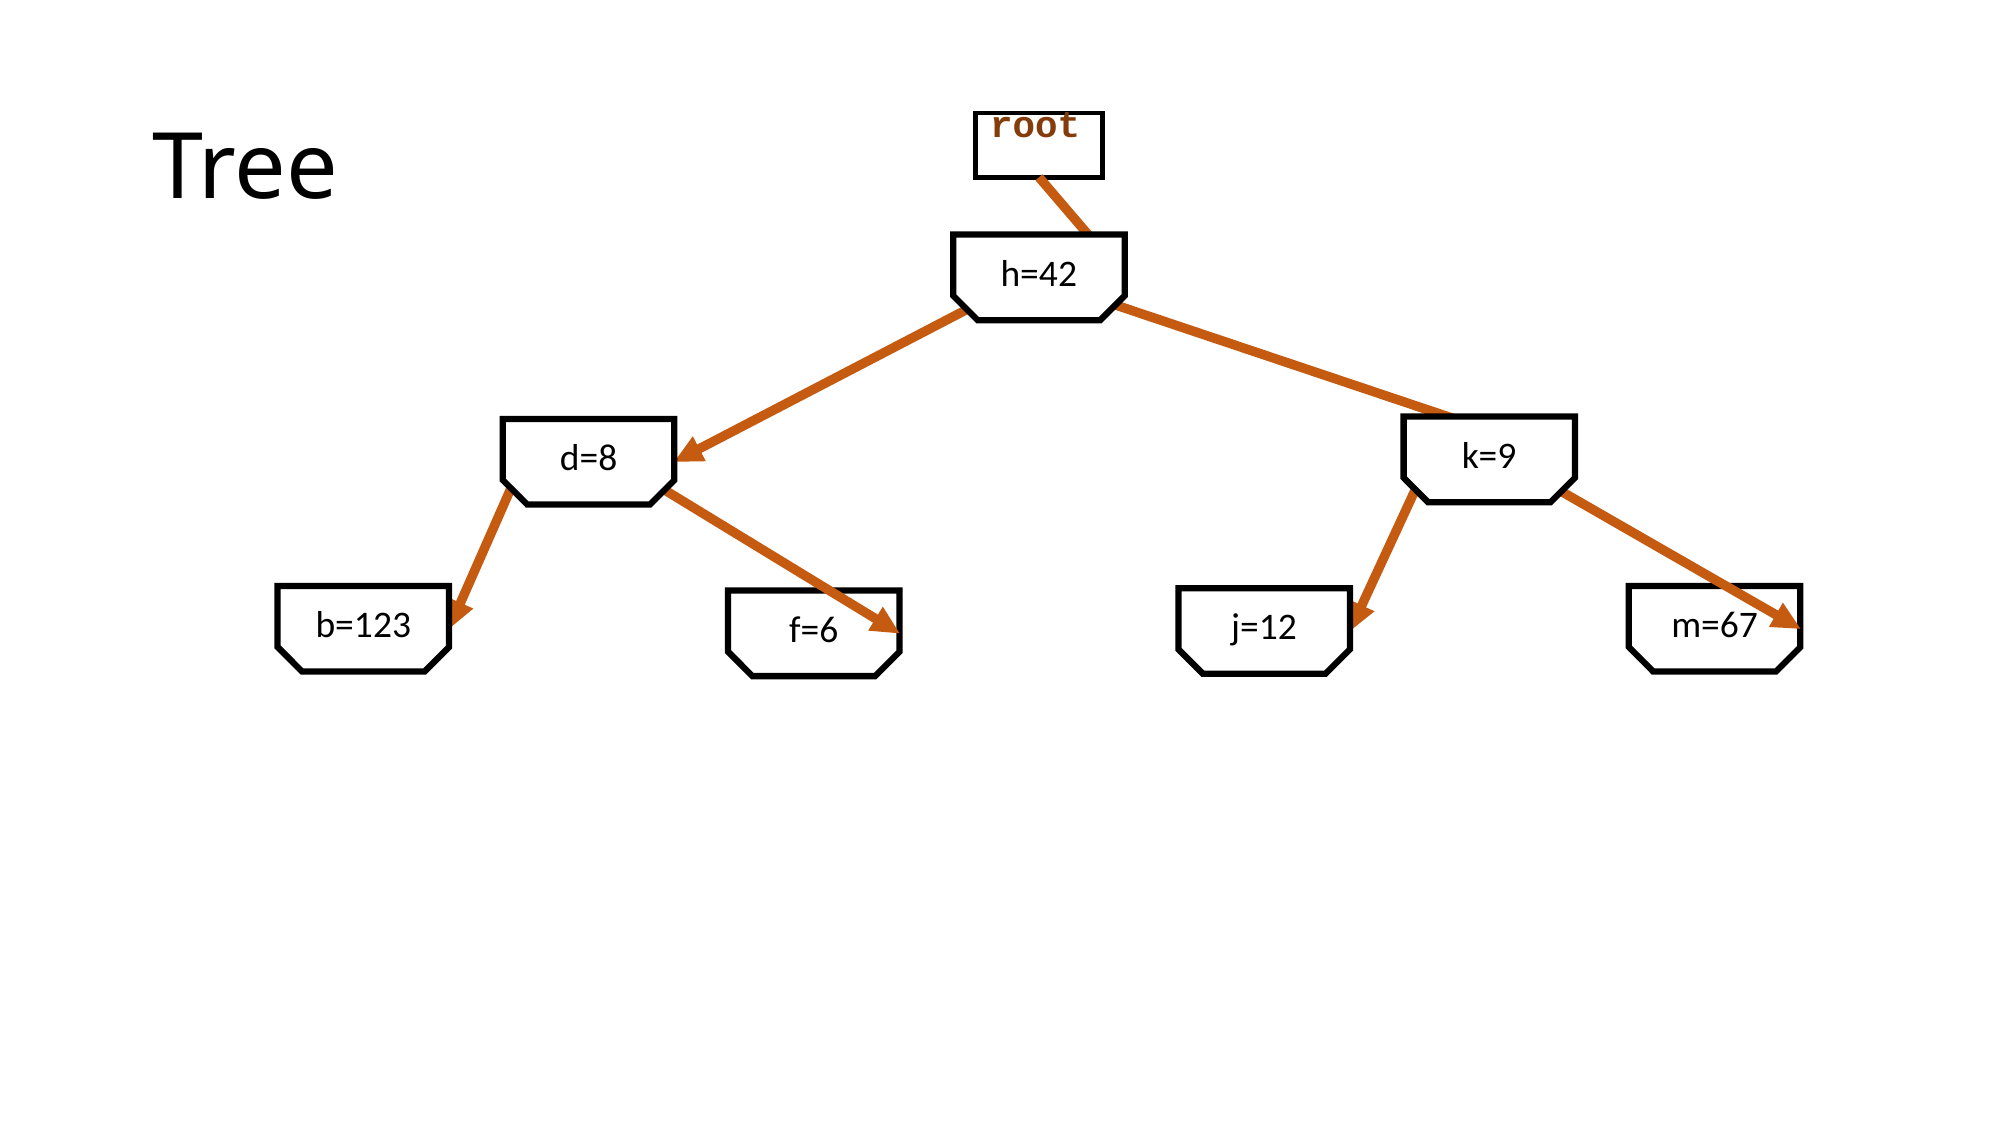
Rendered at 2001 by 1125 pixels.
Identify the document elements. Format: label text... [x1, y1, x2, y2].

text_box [1111, 303, 1490, 417]
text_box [1264, 485, 1418, 589]
text_box b=123 [276, 584, 451, 673]
text_box h=42 [952, 233, 1126, 322]
text_box f=6 [726, 589, 901, 678]
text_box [1551, 485, 1715, 586]
text_box d=8 [501, 417, 676, 506]
title Tree [137, 59, 696, 278]
text_box k=9 [1402, 415, 1577, 504]
text_box m=67 [1627, 584, 1802, 673]
text_box j=12 [1177, 587, 1351, 675]
text_box root [974, 112, 1104, 178]
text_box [663, 489, 814, 591]
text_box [363, 488, 511, 586]
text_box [588, 287, 1009, 419]
